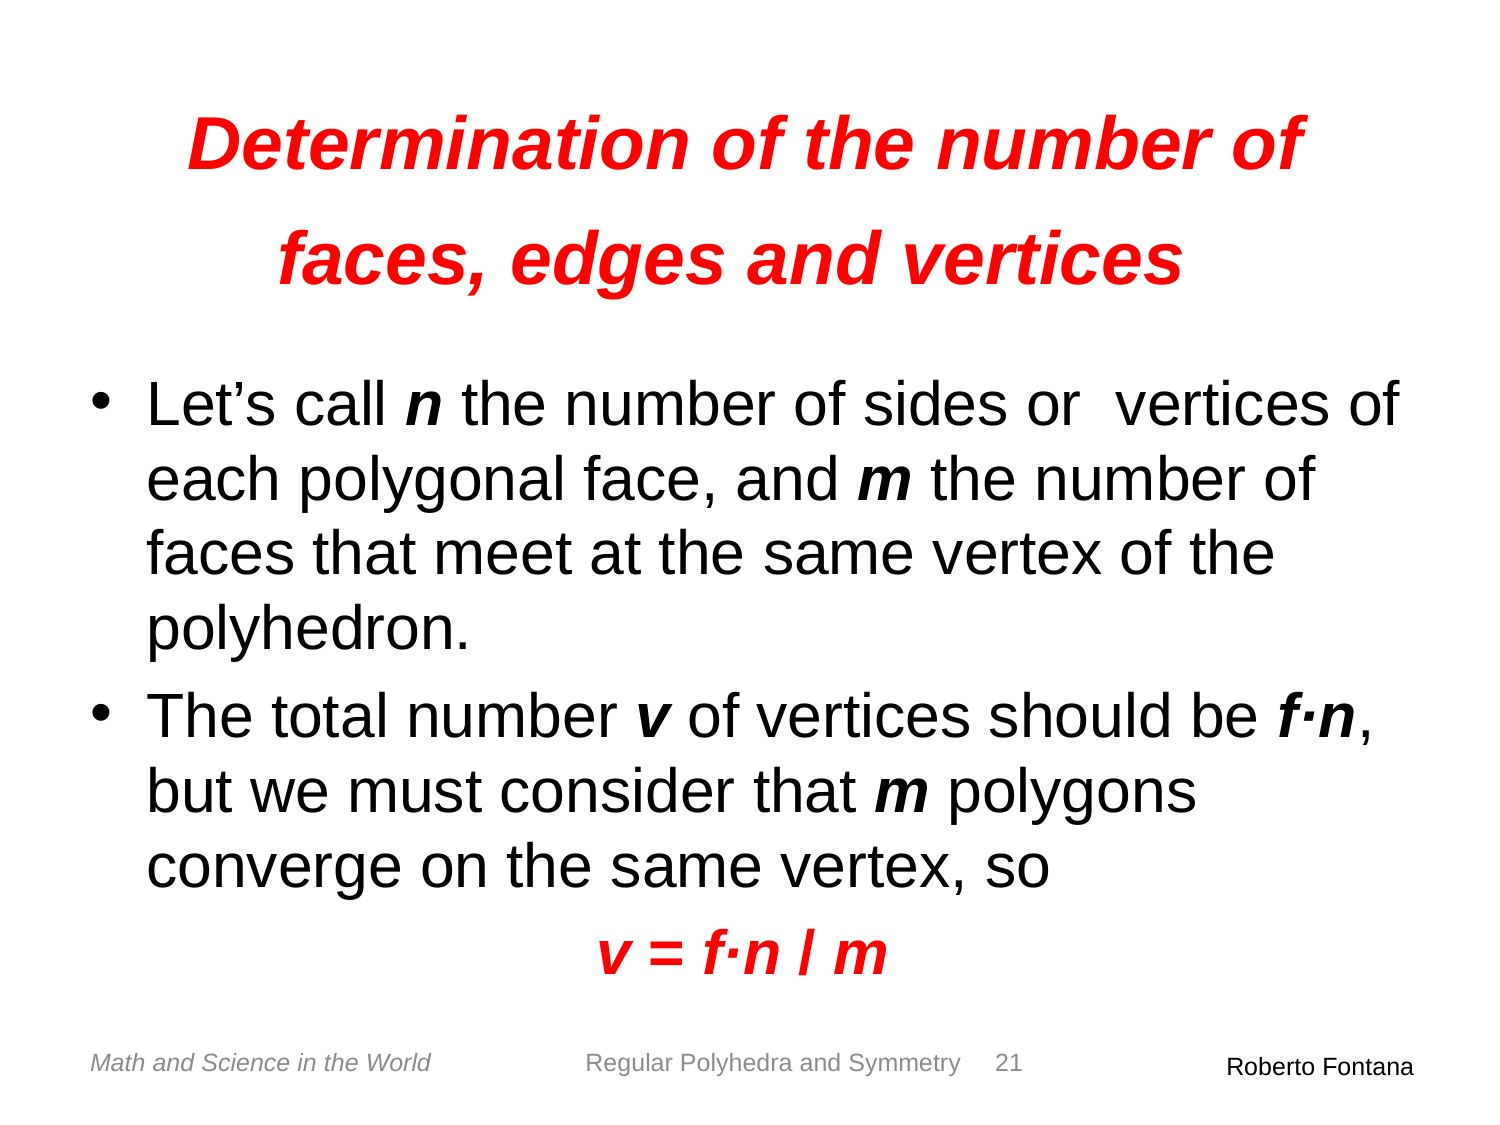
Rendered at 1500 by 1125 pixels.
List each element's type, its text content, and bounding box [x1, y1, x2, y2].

slide_number Math and Science in the World [75, 1031, 469, 1091]
slide_number 21 [997, 1031, 1039, 1092]
list Let’s call n the number of sides or vertices of each polygonal face, and m the number of faces that meet at the same vertex of the polyhedron. The total number v of vertices should be f·n, but we must consider that m polygons converge on the same vertex, so v = f·n / m [74, 262, 1426, 1006]
footer Regular Polyhedra and Symmetry [550, 1031, 997, 1092]
title Determination of the number of faces, edges and vertices [70, 105, 1421, 294]
